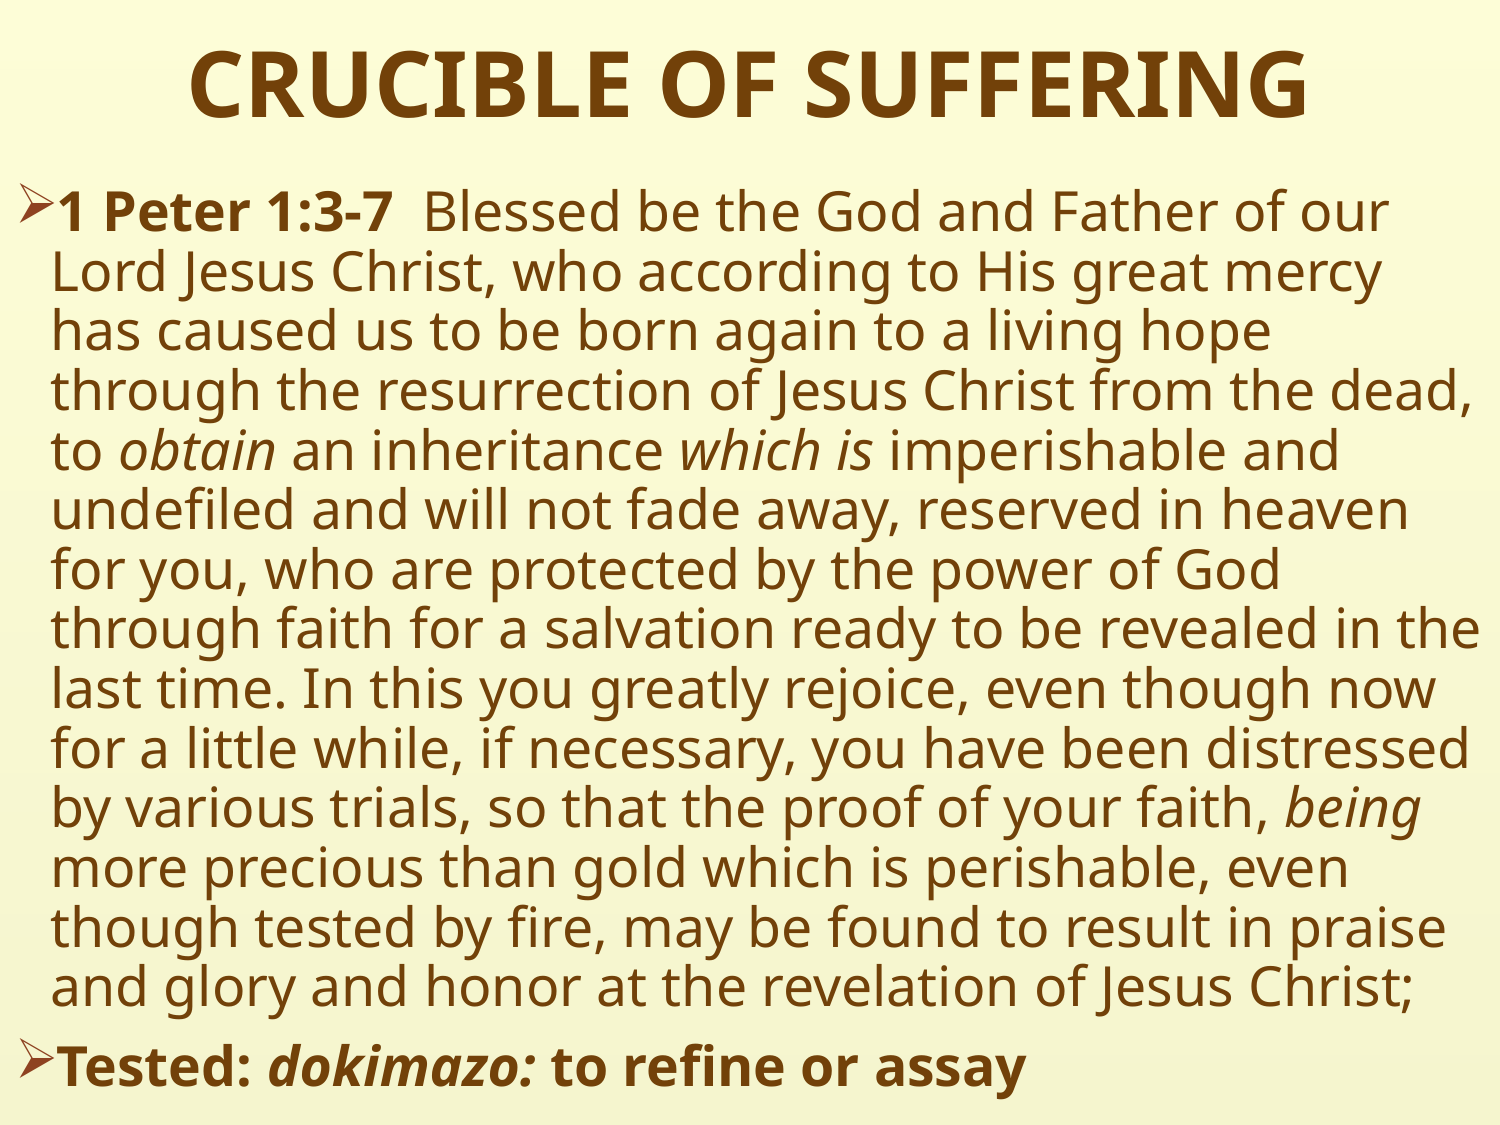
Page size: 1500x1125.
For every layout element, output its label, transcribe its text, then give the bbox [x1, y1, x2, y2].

title CRUCIBLE OF SUFFERING [0, 0, 1500, 176]
list 1 Peter 1:3-7 Blessed be the God and Father of our Lord Jesus Christ, who according to His great mercy has caused us to be born again to a living hope through the resurrection of Jesus Christ from the dead, to obtain an inheritance which is imperishable and undefiled and will not fade away, reserved in heaven for you, who are protected by the power of God through faith for a salvation ready to be revealed in the last time. In this you greatly rejoice, even though now for a little while, if necessary, you have been distressed by various trials, so that the proof of your faith, being more precious than gold which is perishable, even though tested by fire, may be found to result in praise and glory and honor at the revelation of Jesus Christ; Tested: dokimazo: to refine or assay [0, 176, 1500, 1125]
